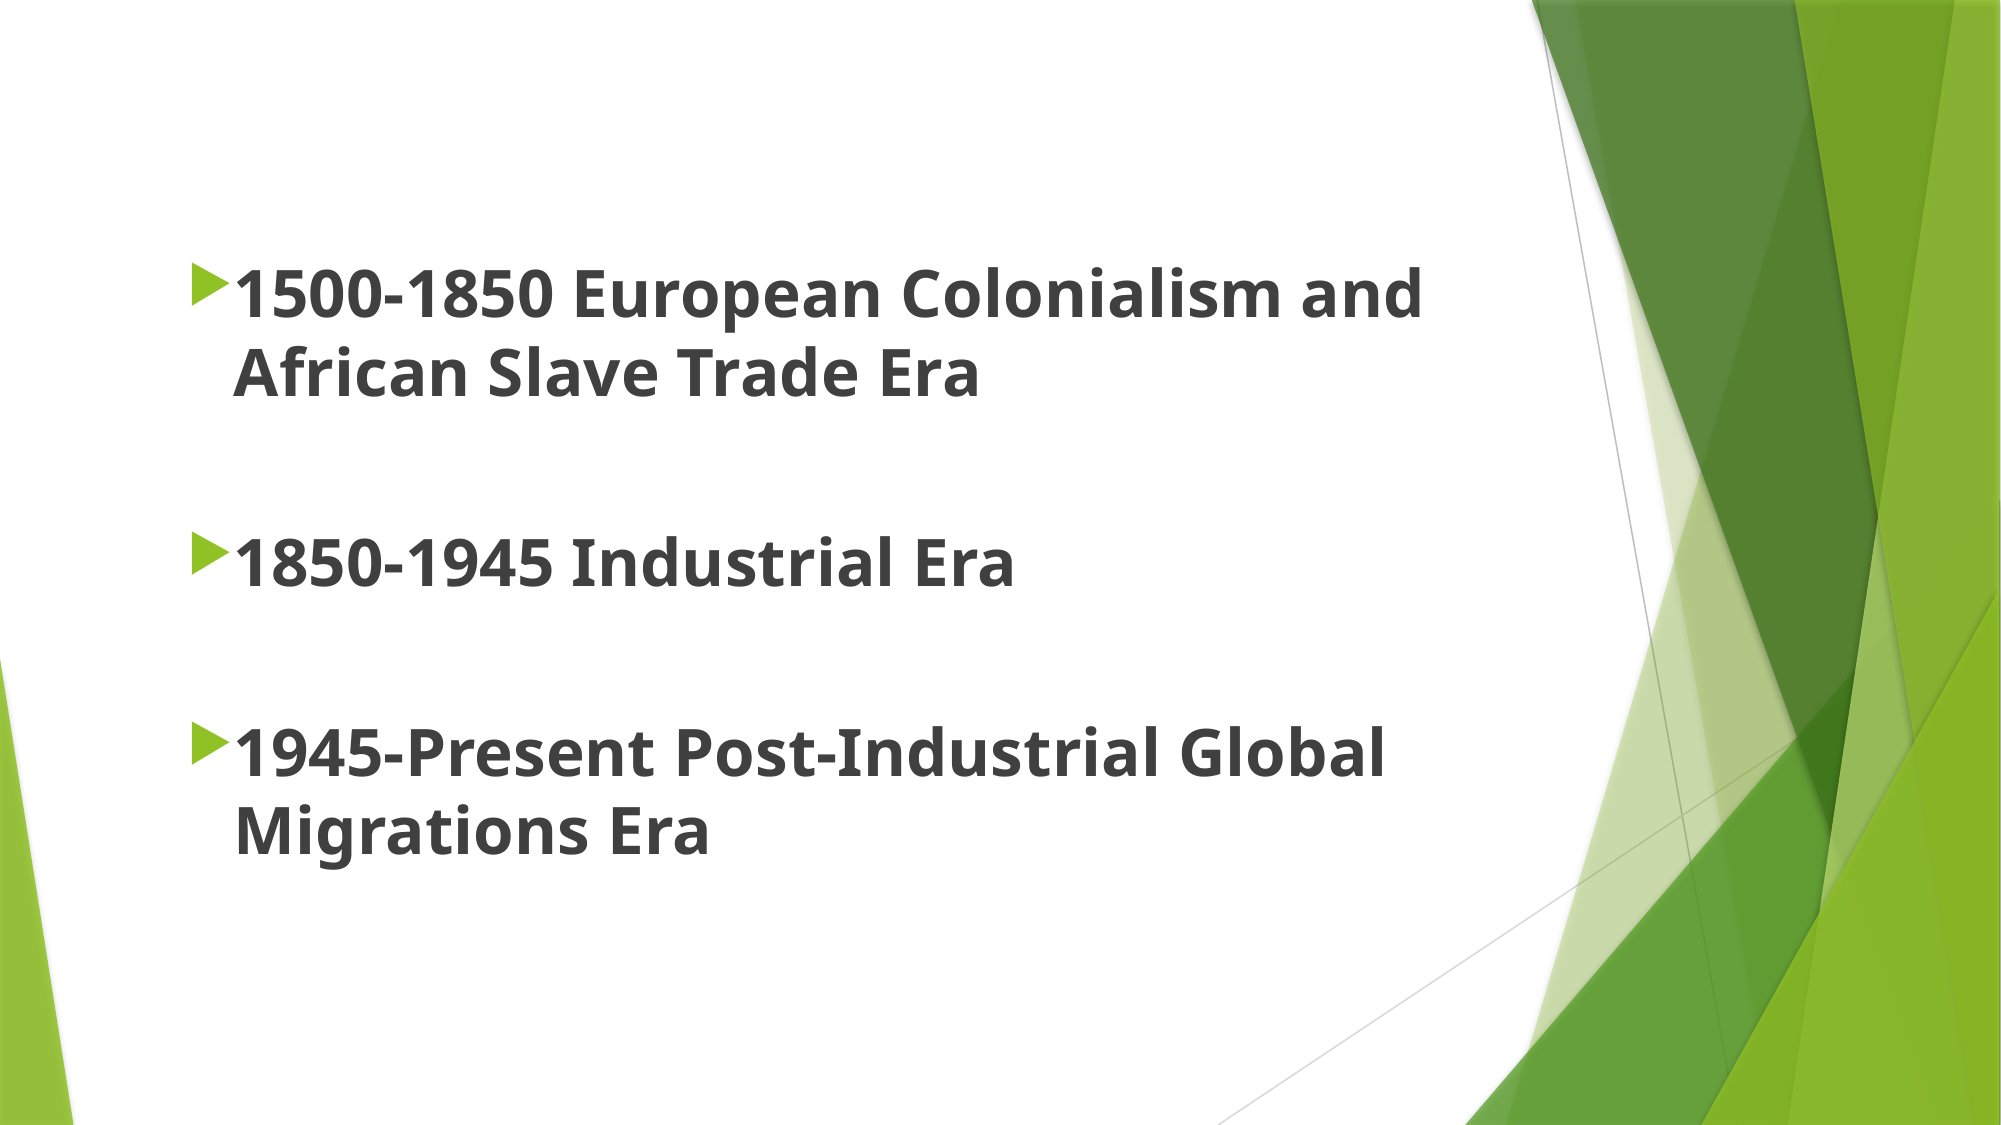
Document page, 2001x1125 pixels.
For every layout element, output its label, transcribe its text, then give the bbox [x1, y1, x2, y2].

list 1500-1850 European Colonialism and African Slave Trade Era 1850-1945 Industrial Era 1945-Present Post-Industrial Global Migrations Era [172, 244, 1583, 881]
